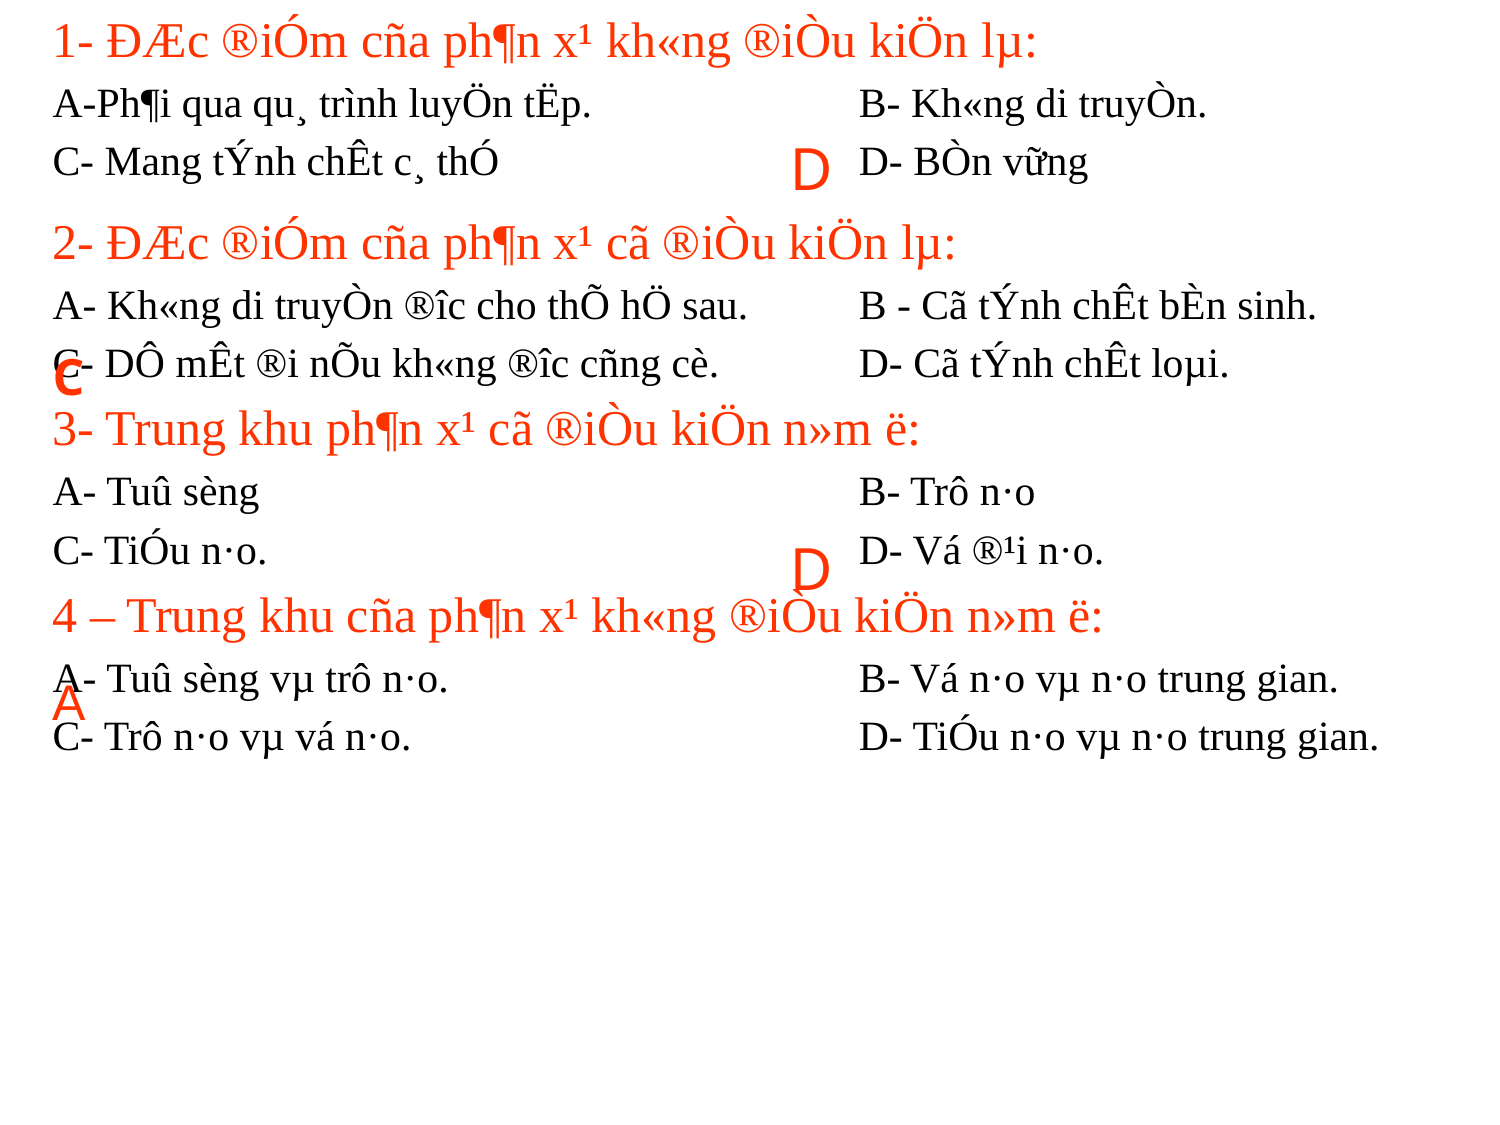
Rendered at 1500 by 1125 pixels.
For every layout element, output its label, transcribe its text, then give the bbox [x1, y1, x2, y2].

text_box C [37, 337, 113, 413]
text_box A [37, 662, 125, 738]
text_box D [774, 525, 850, 610]
list 1- ĐÆc ®iÓm cña ph¶n x¹ kh«ng ®iÒu kiÖn lµ: A-Ph¶i qua qu¸ trình luyÖn tËp. B- Kh«ng di truyÒn. C- Mang tÝnh chÊt c¸ thÓ D- BÒn vững 2- ĐÆc ®iÓm cña ph¶n x¹ cã ®iÒu kiÖn lµ: A- Kh«ng di truyÒn ®­îc cho thÕ hÖ sau. B - Cã tÝnh chÊt bÈn sinh. C- DÔ mÊt ®i nÕu kh«ng ®­îc cñng cè. D- Cã tÝnh chÊt loµi. 3- Trung khu ph¶n x¹ cã ®iÒu kiÖn n»m ë: A- Tuû sèng B- Trô n·o C- TiÓu n·o. D- Vá ®¹i n·o. 4 – Trung khu cña ph¶n x¹ kh«ng ®iÒu kiÖn n»m ë: A- Tuû sèng vµ trô n·o. B- Vá n·o vµ n·o trung gian. C- Trô n·o vµ vá n·o. D- TiÓu n·o vµ n·o trung gian. [37, 0, 1500, 1125]
text_box D [774, 125, 838, 210]
